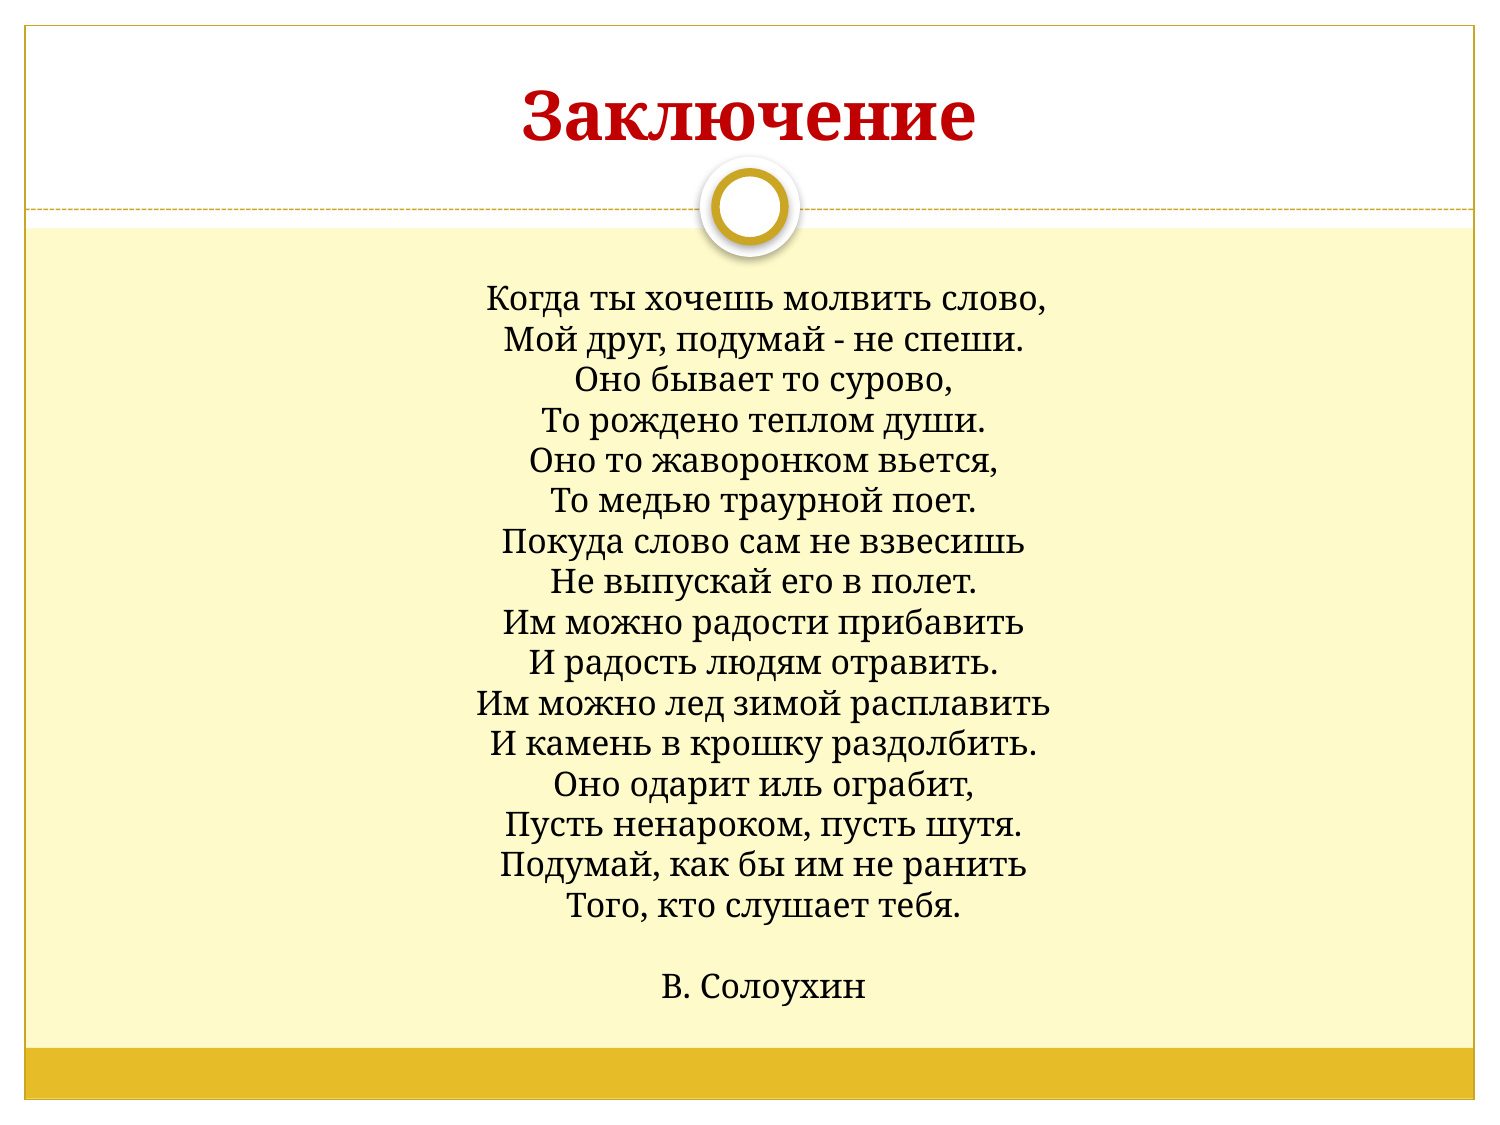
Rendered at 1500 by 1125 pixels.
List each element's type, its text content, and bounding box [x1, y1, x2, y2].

list Когда ты хочешь молвить слово, Мой друг, подумай - не спеши. Оно бывает то сурово, То рождено теплом души. Оно то жаворонком вьется, То медью траурной поет. Покуда слово сам не взвесишь Не выпускай его в полет. Им можно радости прибавить И радость людям отравить. Им можно лед зимой расплавить И камень в крошку раздолбить. Оно одарит иль ограбит, Пусть ненароком, пусть шутя. Подумай, как бы им не ранить Того, кто слушает тебя. В. Солоухин [46, 269, 1442, 1020]
title Заключение [49, 37, 1450, 162]
